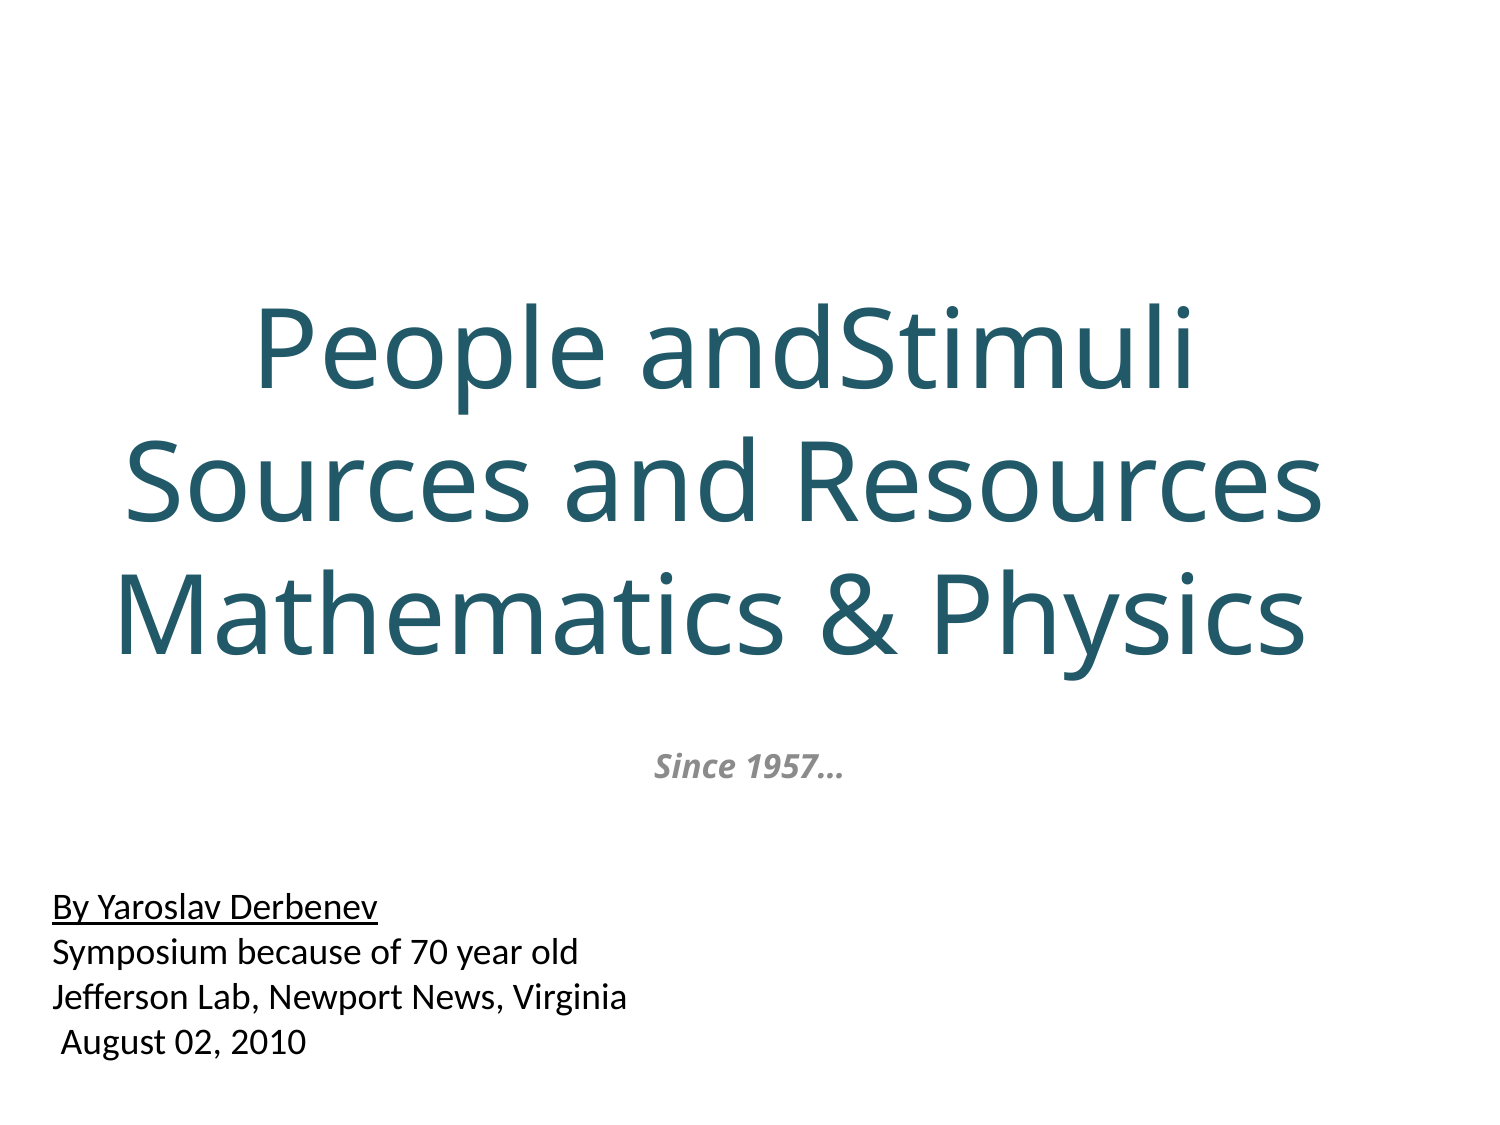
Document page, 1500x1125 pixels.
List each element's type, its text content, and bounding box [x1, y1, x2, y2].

title People andStimuli Sources and Resources Mathematics & Physics [87, 237, 1363, 850]
subtitle Since 1957… [225, 737, 1275, 1025]
text_box By Yaroslav Derbenev Symposium because of 70 year old Jefferson Lab, Newport News, Virginia August 02, 2010 [37, 874, 788, 1070]
